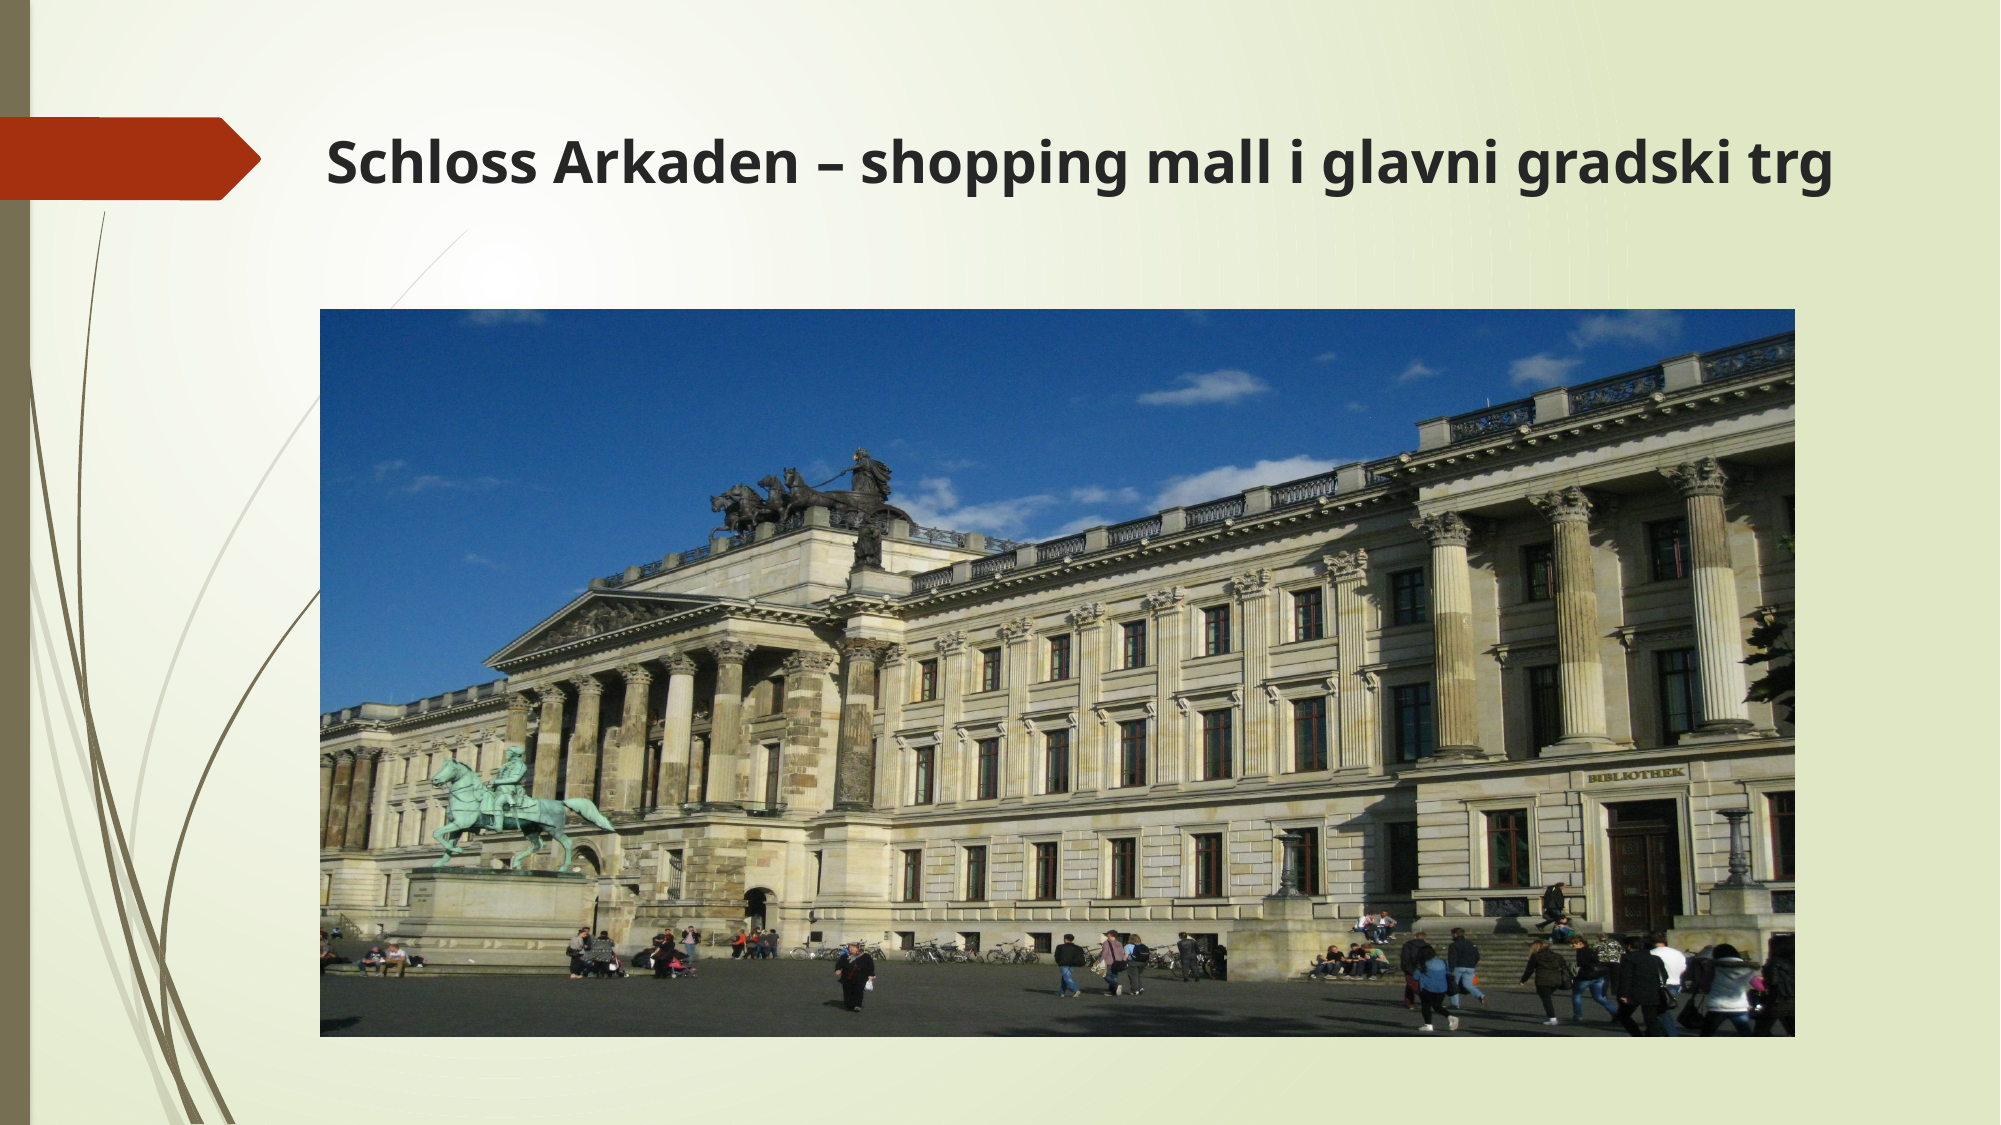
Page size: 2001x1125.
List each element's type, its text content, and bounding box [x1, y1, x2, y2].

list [320, 309, 1795, 1038]
title Schloss Arkaden – shopping mall i glavni gradski trg [311, 118, 1888, 267]
